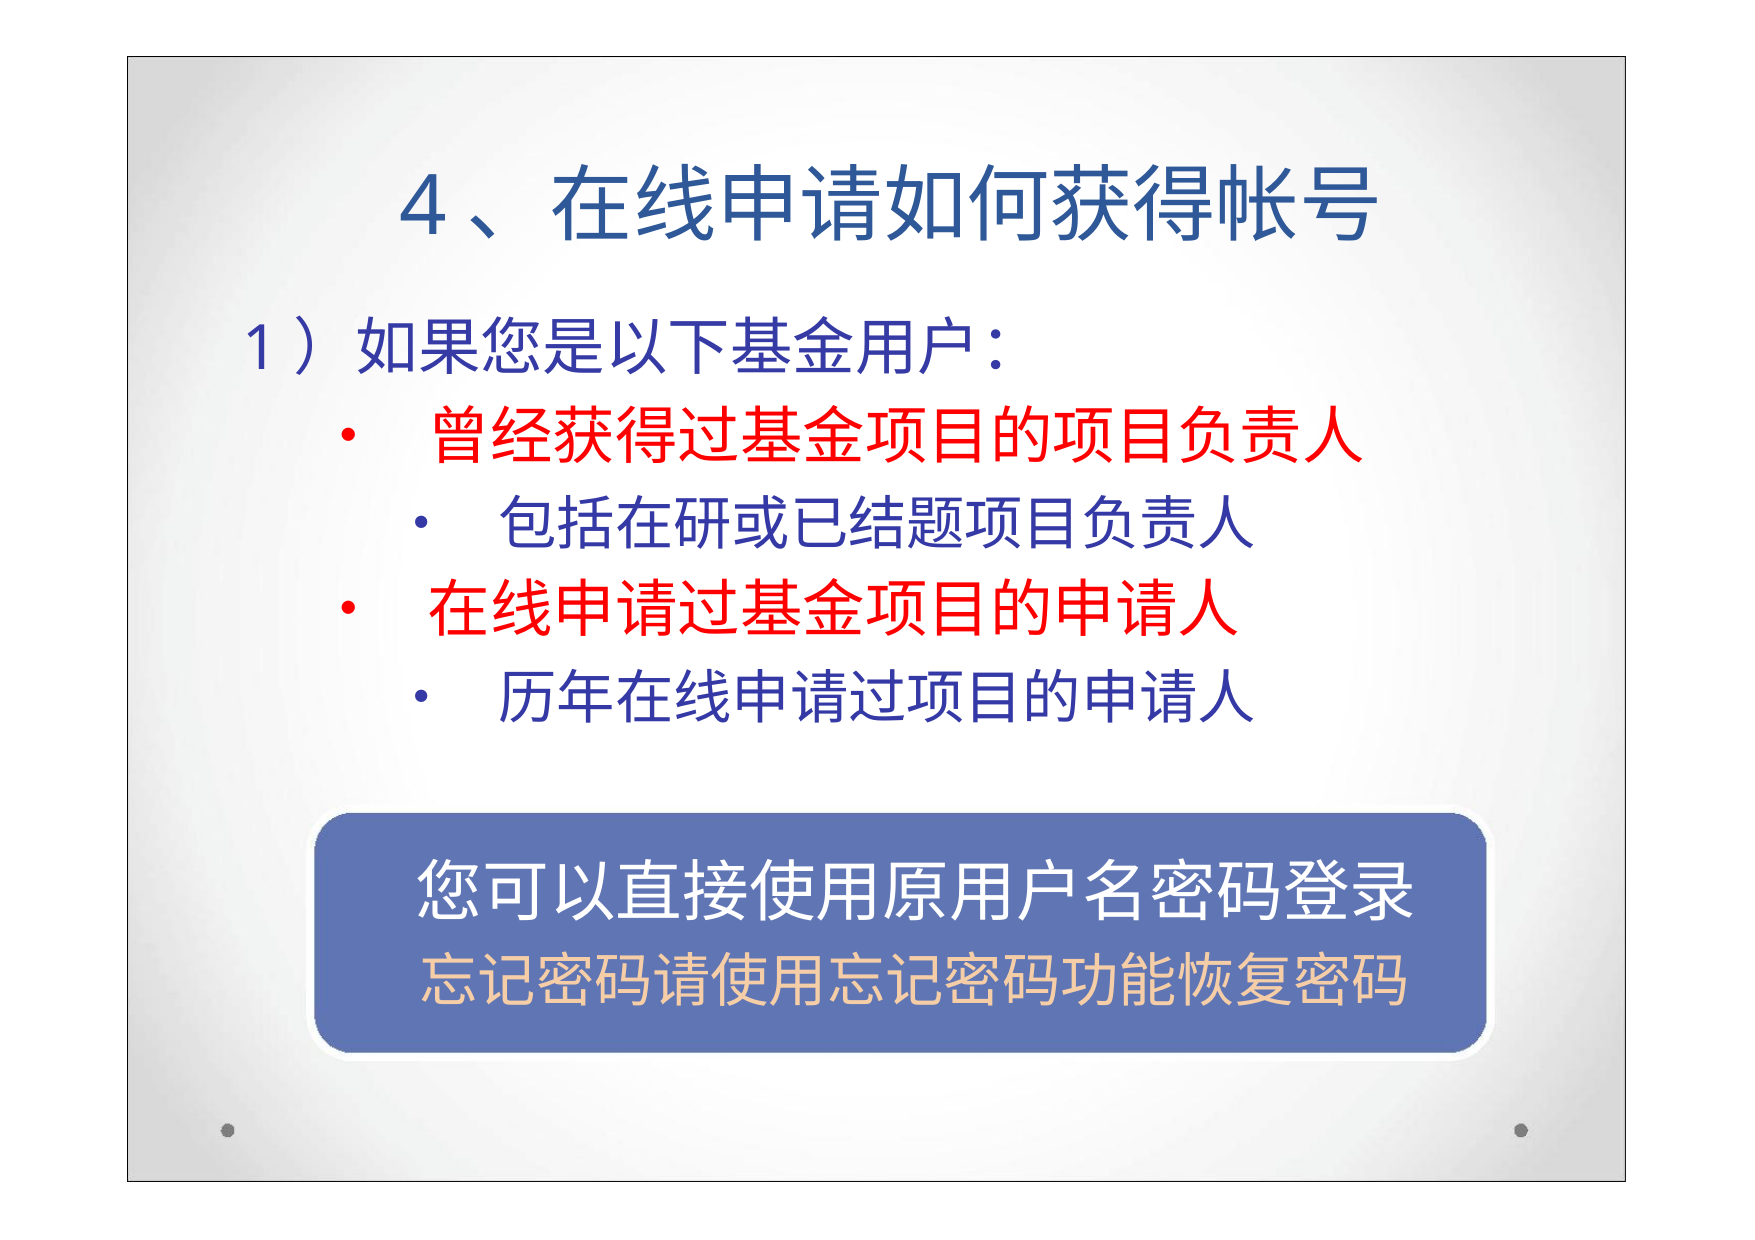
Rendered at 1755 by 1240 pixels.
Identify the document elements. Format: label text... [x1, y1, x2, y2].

text_box 1）如果您是以下基金用户： • 曾经获得过基金项目的项目负责人 • 包括在研或已结题项目负责人 • 在线申请过基金项目的申请人 • 历年在线申请过项目的申请人 [242, 311, 1472, 731]
text_box 您可以直接使用原用户名密码登录 [415, 854, 1565, 929]
text_box 4、在线申请如何获得帐号 [399, 138, 1502, 251]
text_box [127, 56, 1627, 1182]
text_box 忘记密码请使用忘记密码功能恢复密码 [419, 947, 1561, 1014]
